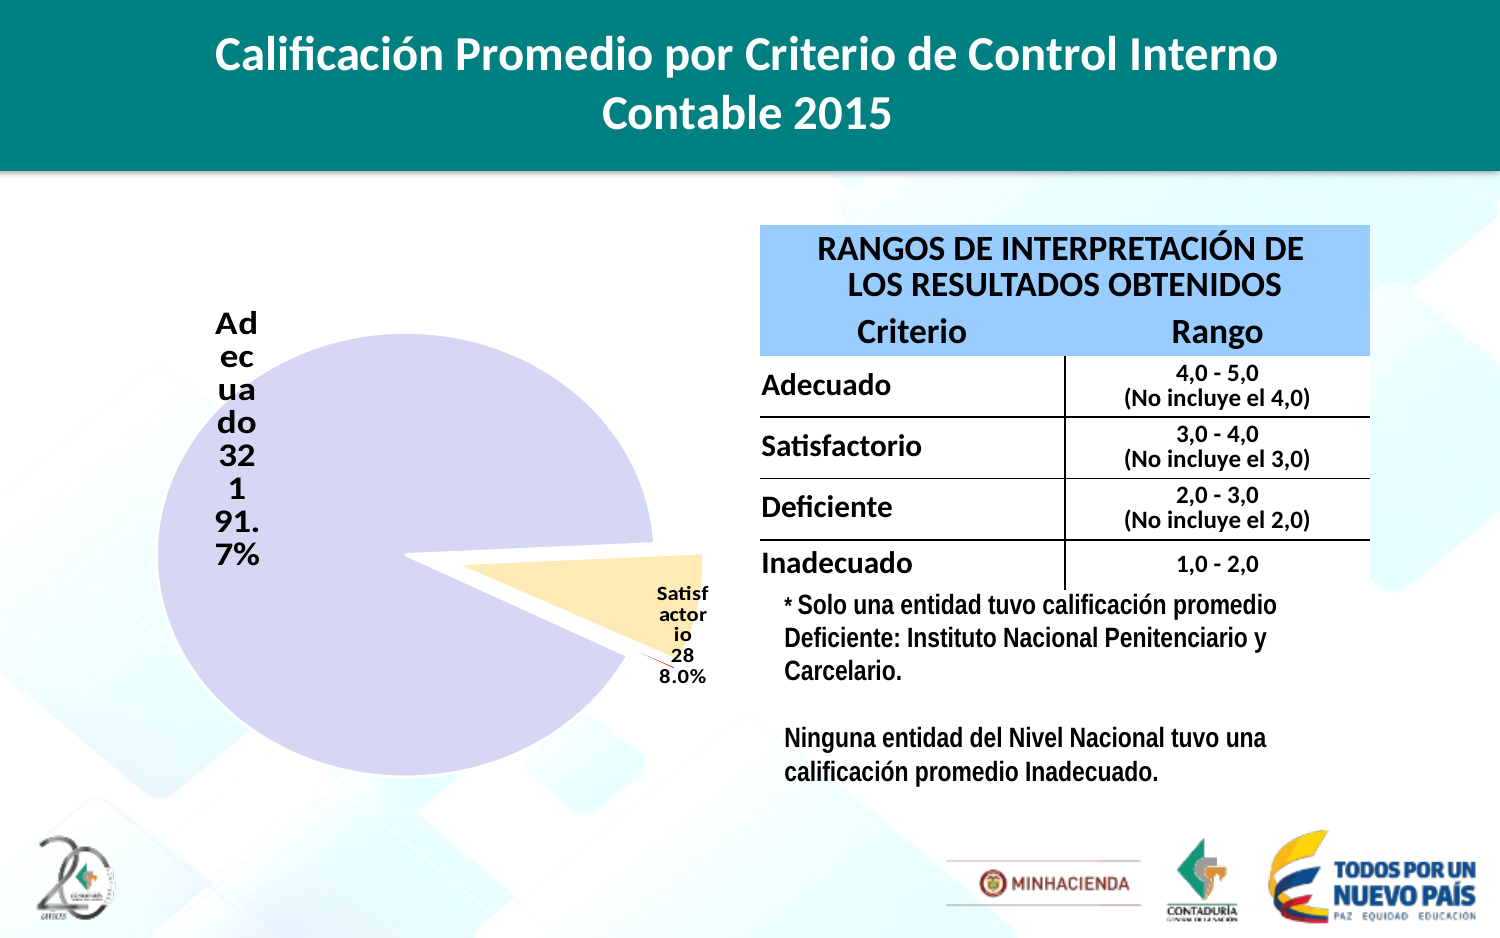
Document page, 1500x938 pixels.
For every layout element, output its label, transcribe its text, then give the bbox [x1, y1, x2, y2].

table_cell 1,0 - 2,0 [1066, 541, 1370, 590]
table_header RANGOS DE INTERPRETACIÓN DE LOS RESULTADOS OBTENIDOS [760, 225, 1370, 312]
picture [1165, 836, 1239, 931]
table_cell Deficiente [765, 479, 1064, 539]
picture [1258, 821, 1485, 933]
table_cell 4,0 - 5,0 (No incluye el 4,0) [1066, 356, 1370, 416]
picture [21, 825, 128, 931]
table_cell 2,0 - 3,0 (No incluye el 2,0) [1066, 479, 1370, 539]
text_box * Solo una entidad tuvo calificación promedio Deficiente: Instituto Nacional Penitenciario y Carcelario. Ninguna entidad del Nivel Nacional tuvo una calificación promedio Inadecuado. [769, 590, 1361, 794]
table_cell 3,0 - 4,0 (No incluye el 3,0) [1066, 418, 1370, 478]
table_cell Rango [1065, 312, 1370, 356]
title Calificación Promedio por Criterio de Control Interno Contable 2015 [125, 15, 1371, 164]
picture [937, 821, 1148, 933]
table_cell Inadecuado [765, 541, 1064, 590]
table_cell Criterio [765, 312, 1065, 356]
chart [75, 242, 760, 808]
table_cell Satisfactorio [765, 418, 1064, 478]
table_cell Adecuado [765, 356, 1064, 416]
